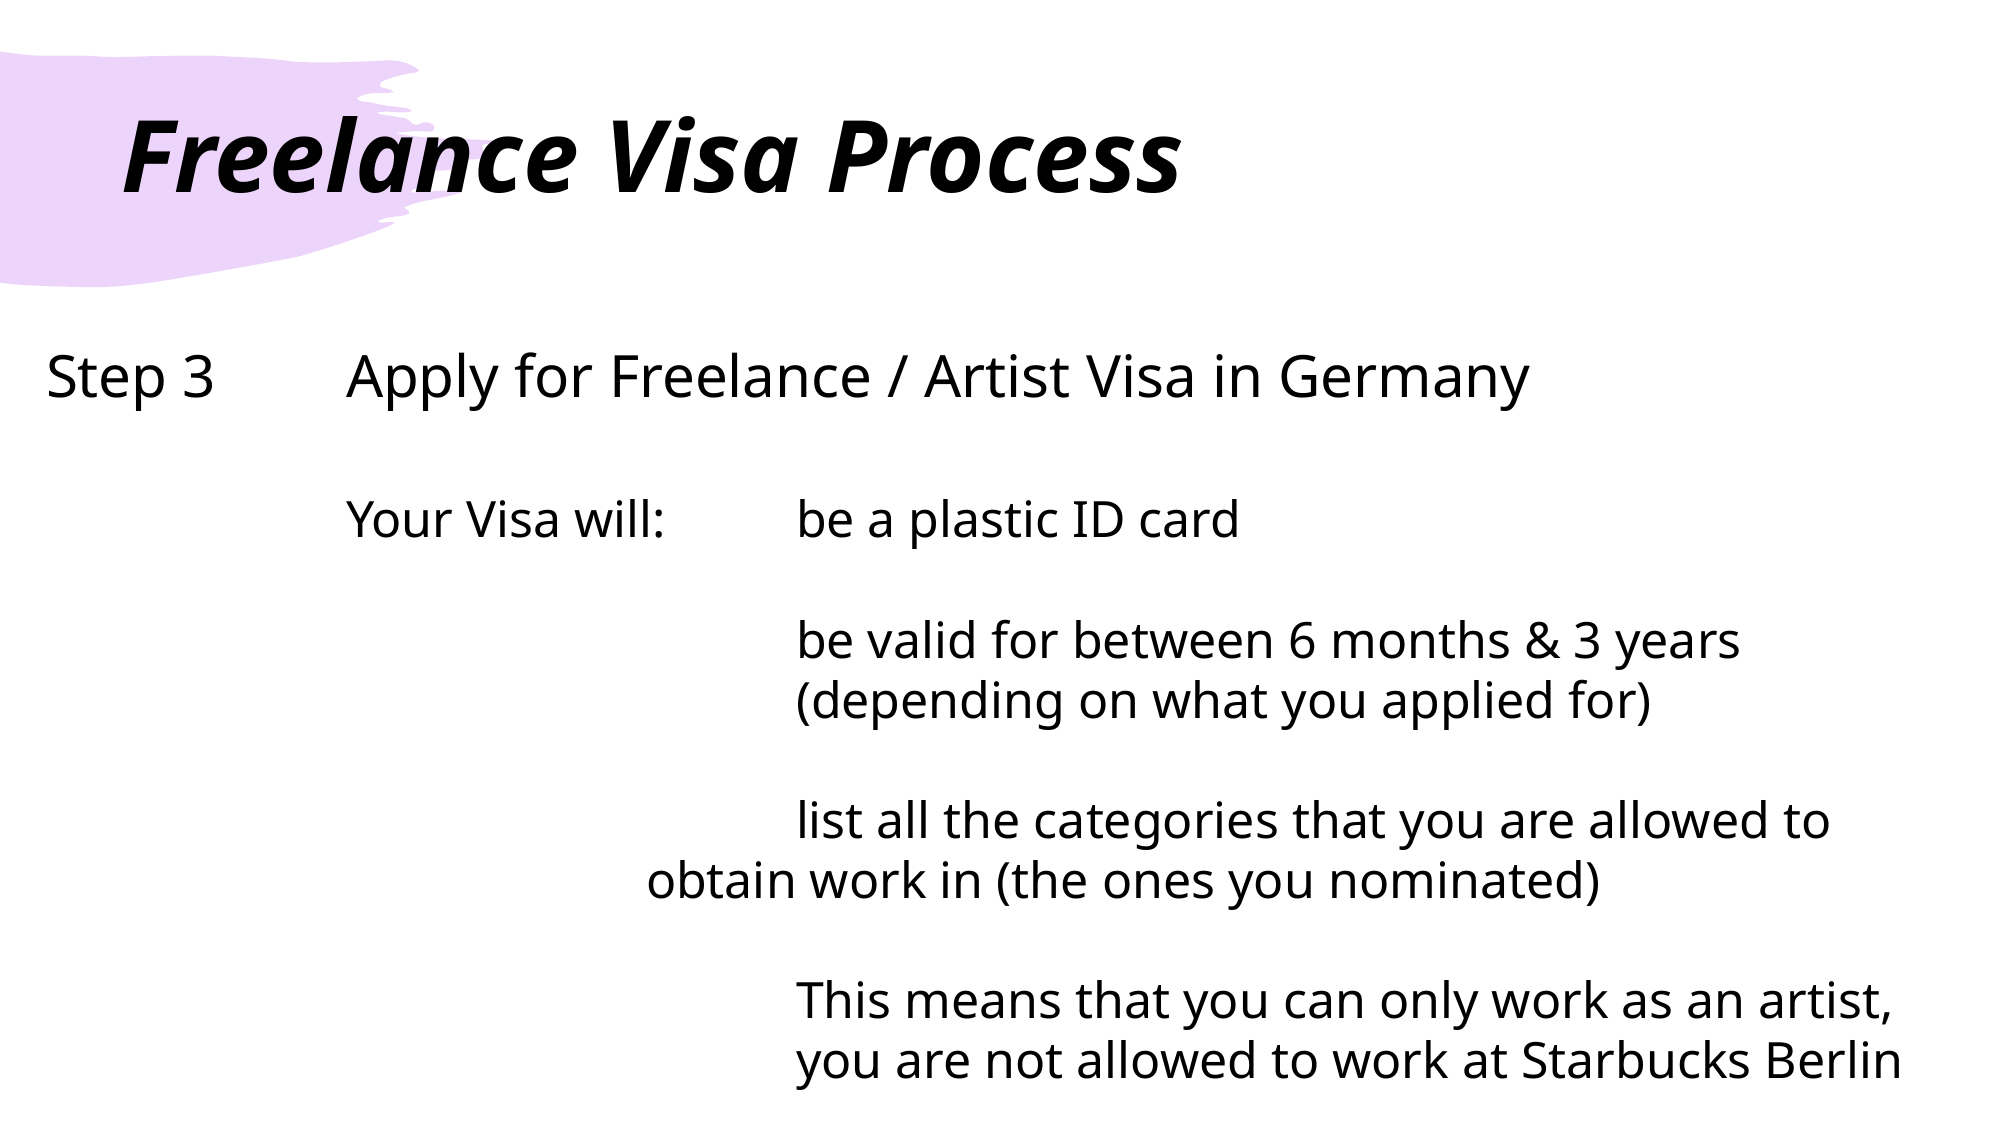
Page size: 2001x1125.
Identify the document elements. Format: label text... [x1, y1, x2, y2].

title Freelance Visa Process [106, 94, 1894, 226]
text_box Step 3 Apply for Freelance / Artist Visa in Germany Your Visa will: be a plastic ID card be valid for between 6 months & 3 years (depending on what you applied for) list all the categories that you are allowed to obtain work in (the ones you nominated) This means that you can only work as an artist, you are not allowed to work at Starbucks Berlin [31, 261, 2000, 1097]
